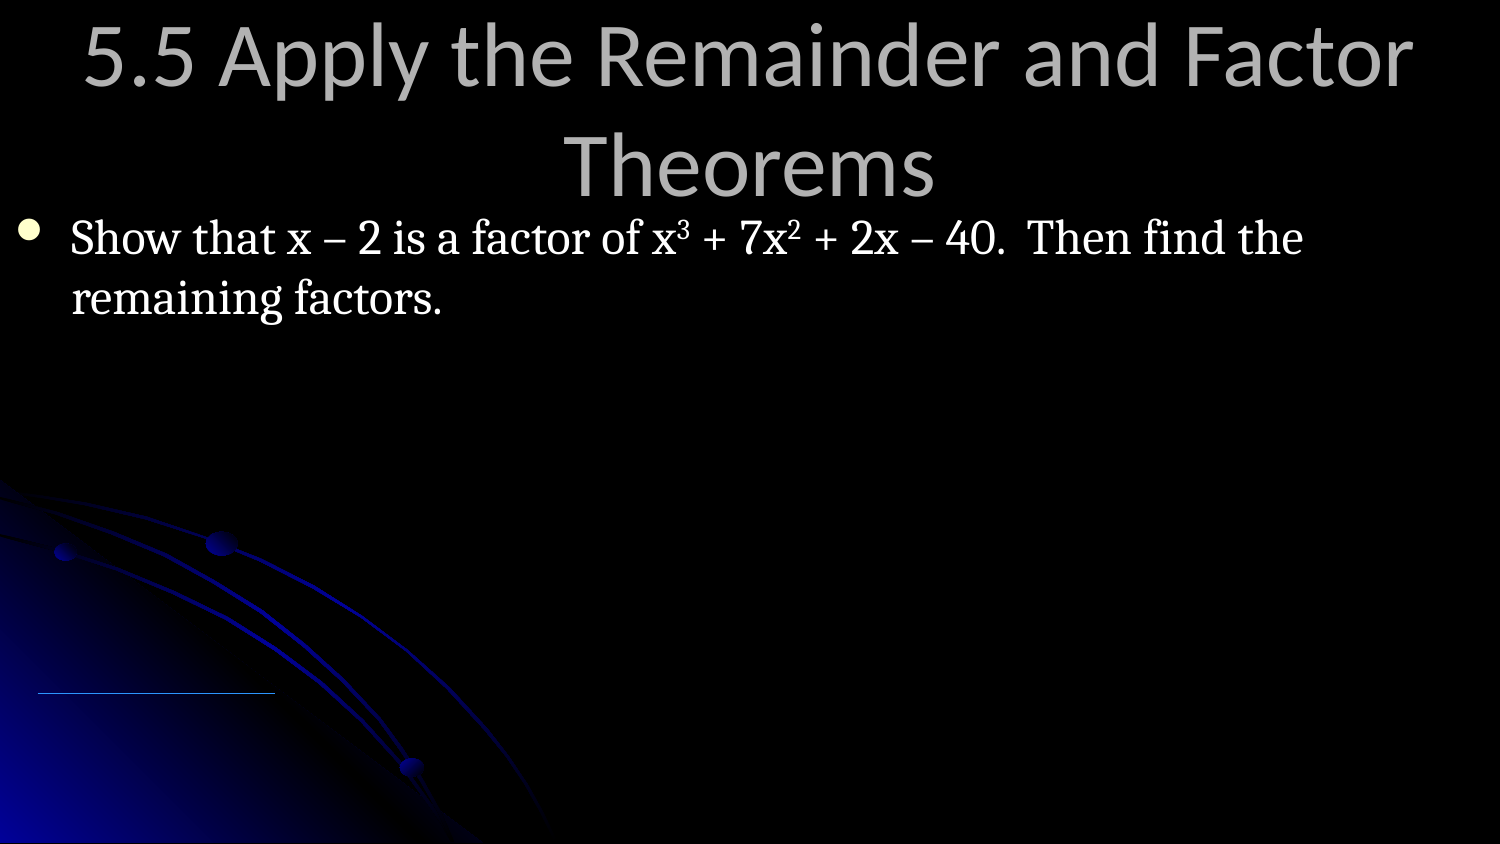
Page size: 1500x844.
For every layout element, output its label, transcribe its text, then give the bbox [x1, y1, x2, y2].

list Show that x – 2 is a factor of x3 + 7x2 + 2x – 40. Then find the remaining factors. [0, 196, 1500, 755]
title 5.5 Apply the Remainder and Factor Theorems [0, 33, 1500, 175]
